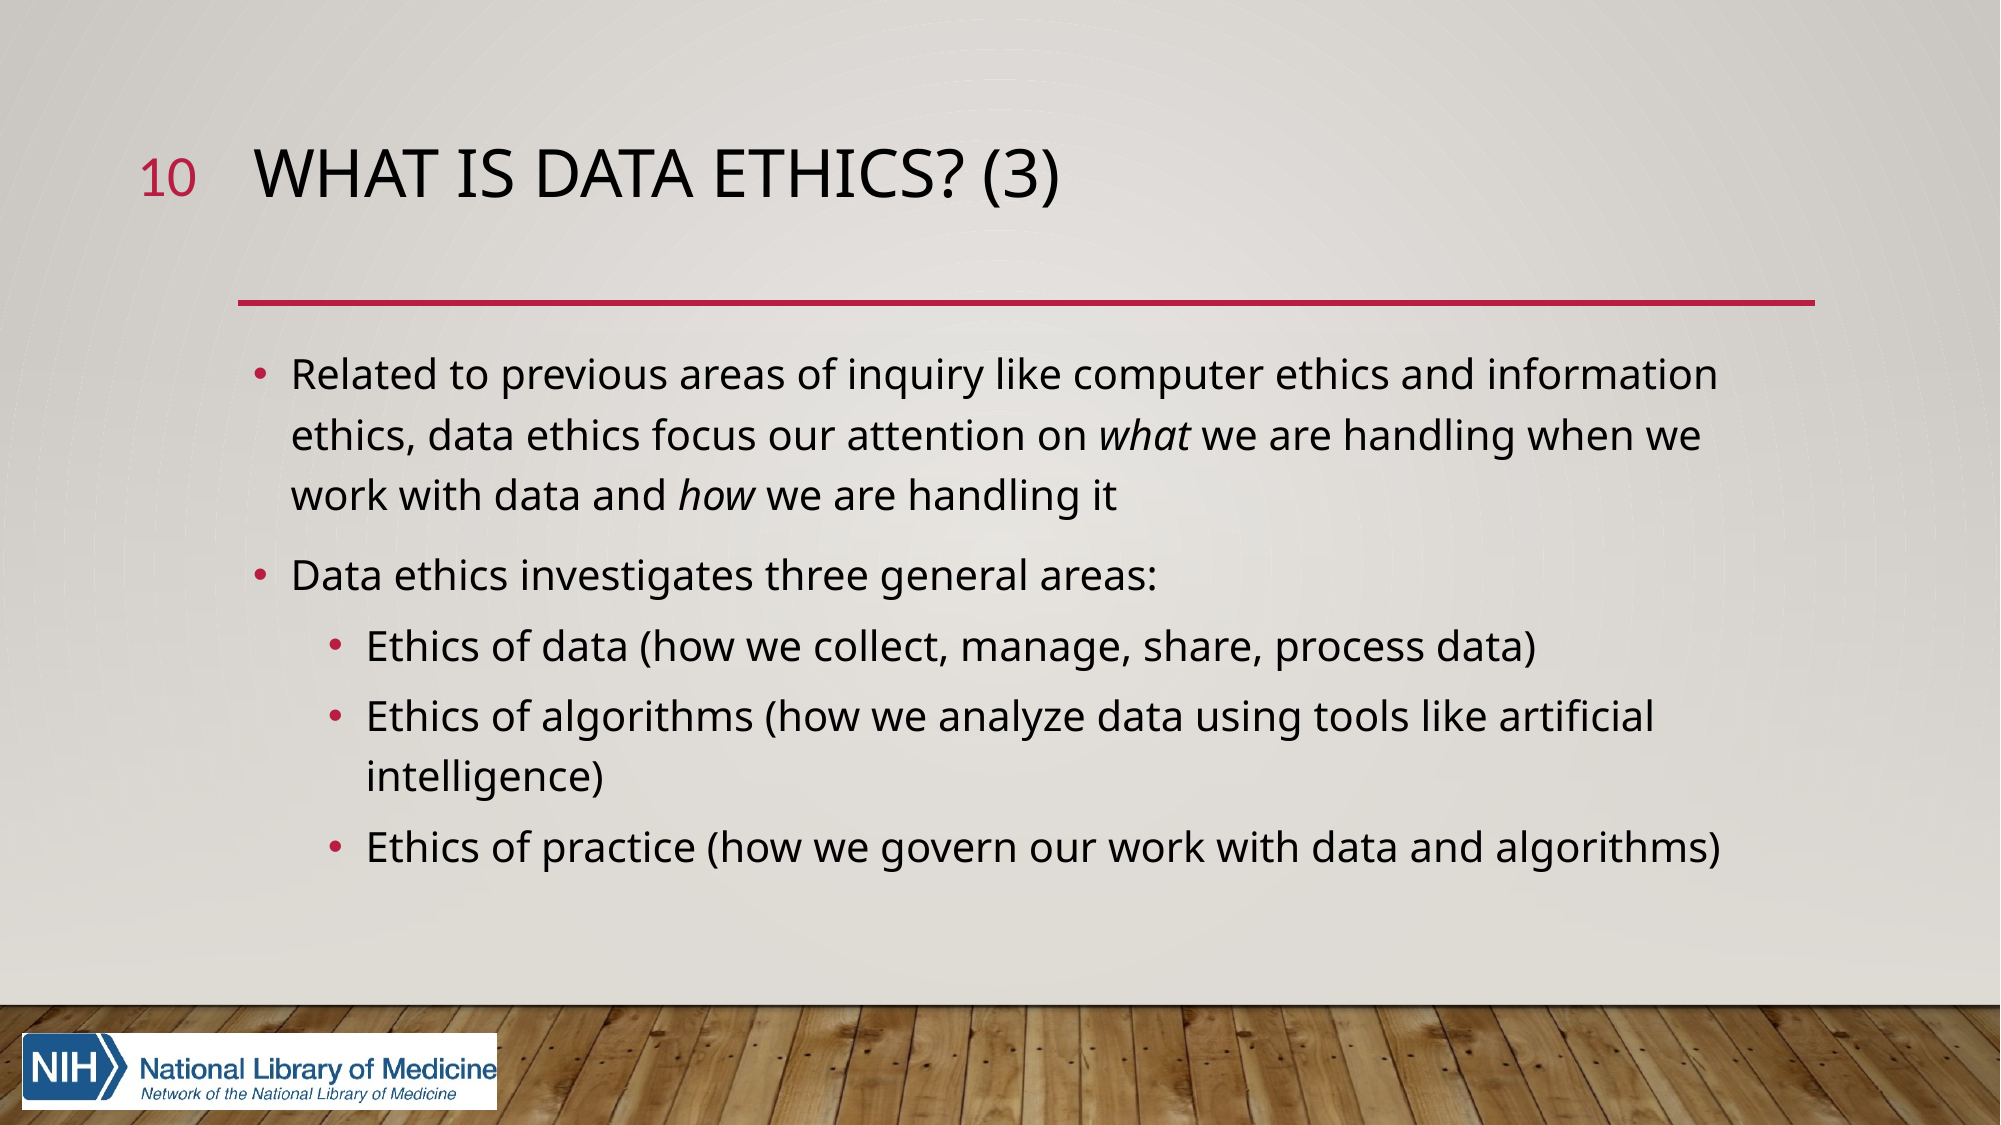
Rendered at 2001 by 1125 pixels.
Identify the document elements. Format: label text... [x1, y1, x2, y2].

picture [0, 1005, 2000, 1125]
list Related to previous areas of inquiry like computer ethics and information ethics, data ethics focus our attention on what we are handling when we work with data and how we are handling it Data ethics investigates three general areas: Ethics of data (how we collect, manage, share, process data) Ethics of algorithms (how we analyze data using tools like artificial intelligence) Ethics of practice (how we govern our work with data and algorithms) [238, 330, 1814, 897]
slide_number 10 [78, 131, 212, 214]
title What is Data Ethics? (3) [238, 131, 1814, 305]
